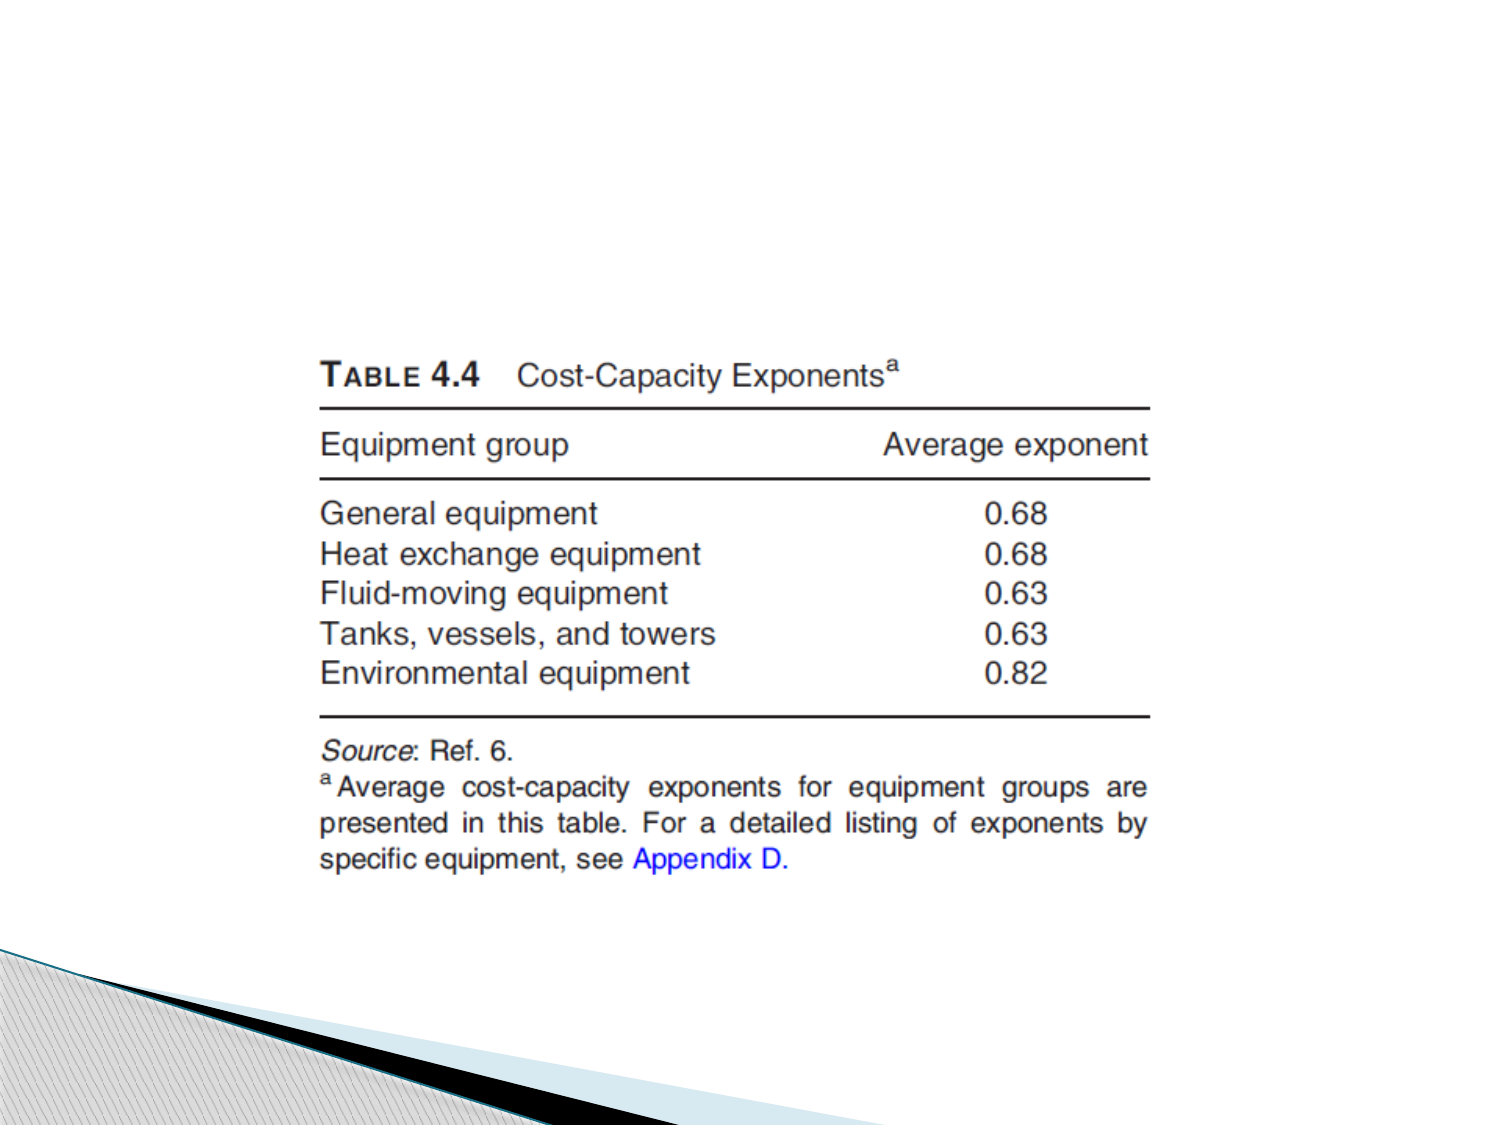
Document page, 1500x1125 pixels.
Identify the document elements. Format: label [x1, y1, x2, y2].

list [287, 342, 1213, 886]
